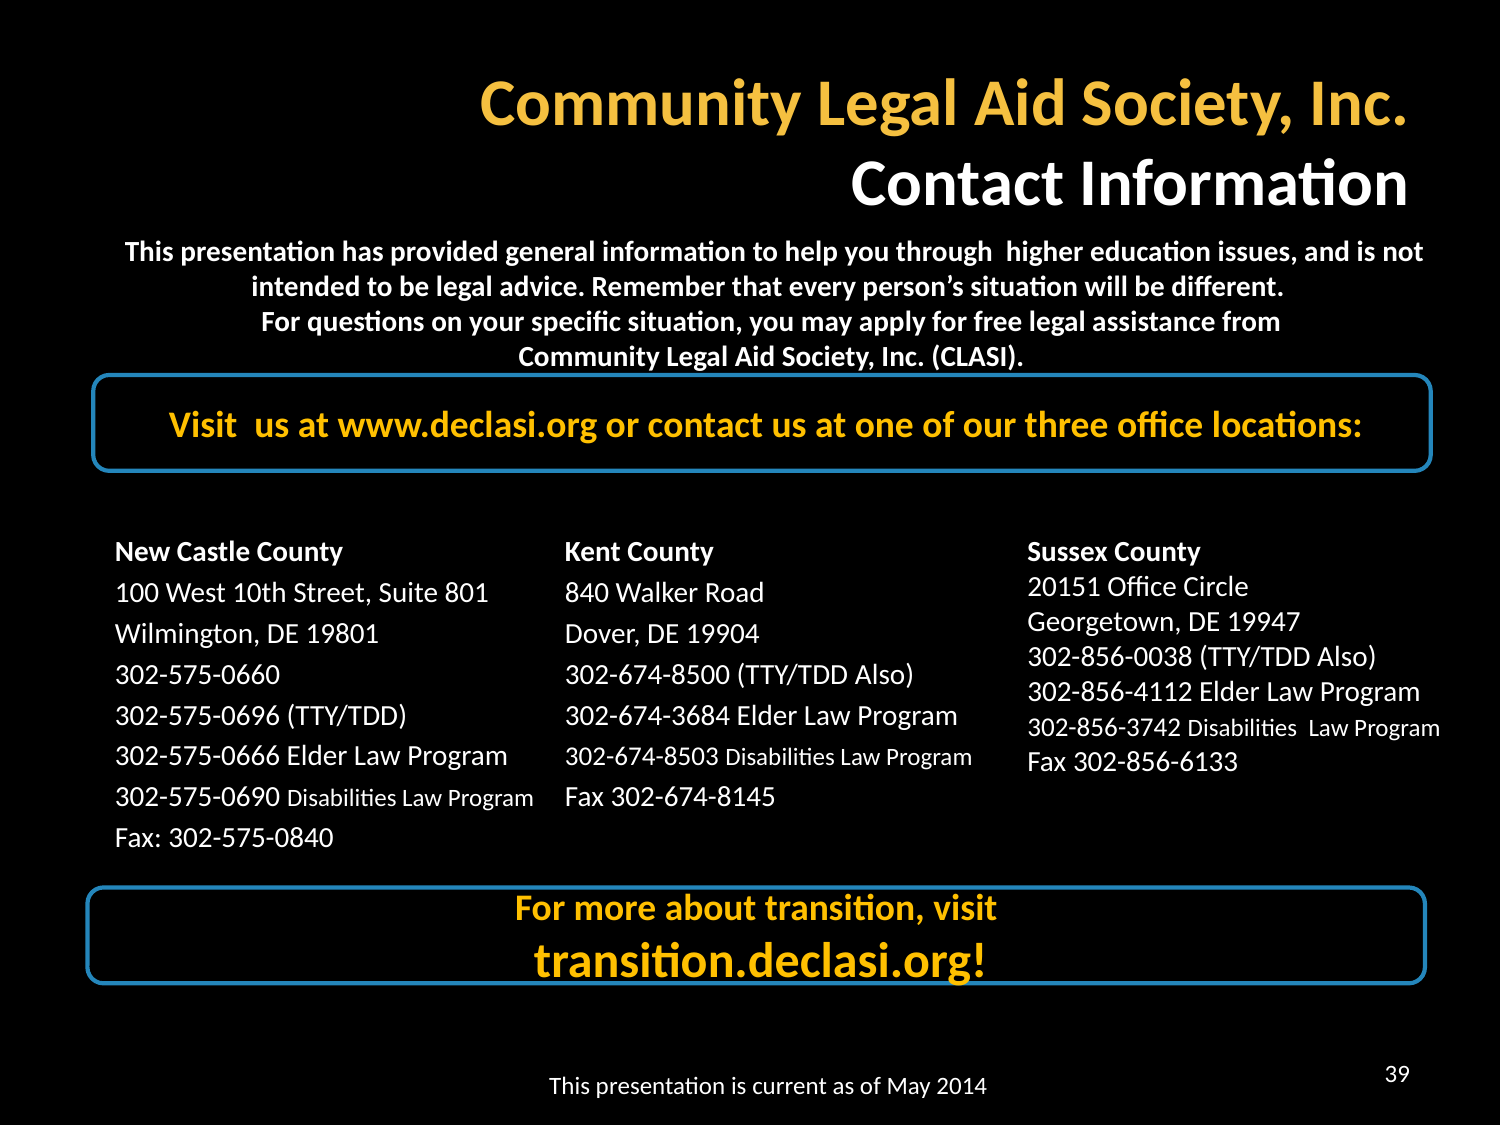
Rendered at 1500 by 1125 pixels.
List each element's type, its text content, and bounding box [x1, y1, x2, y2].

text_box This presentation has provided general information to help you through higher education issues, and is not intended to be legal advice. Remember that every person’s situation will be different. For questions on your specific situation, you may apply for free legal assistance from Community Legal Aid Society, Inc. (CLASI). [87, 224, 1463, 380]
text_box This presentation is current as of May 2014 [499, 1062, 1038, 1108]
text_box Sussex County 20151 Office Circle Georgetown, DE 19947 302-856-0038 (TTY/TDD Also) 302-856-4112 Elder Law Program 302-856-3742 Disabilities Law Program Fax 302-856-6133 [1012, 524, 1463, 785]
slide_number 39 [1074, 1042, 1425, 1103]
title Community Legal Aid Society, Inc. Contact Information [75, 45, 1425, 233]
list Kent County 840 Walker Road Dover, DE 19904 302-674-8500 (TTY/TDD Also) 302-674-3684 Elder Law Program 302-674-8503 Disabilities Law Program Fax 302-674-8145 [549, 525, 1000, 885]
list New Castle County 100 West 10th Street, Suite 801 Wilmington, DE 19801 302-575-0660 302-575-0696 (TTY/TDD) 302-575-0666 Elder Law Program 302-575-0690 Disabilities Law Program Fax: 302-575-0840 [99, 525, 549, 885]
text_box For more about transition, visit transition.declasi.org! [85, 885, 1428, 986]
text_box Visit us at www.declasi.org or contact us at one of our three office locations: [91, 372, 1433, 473]
